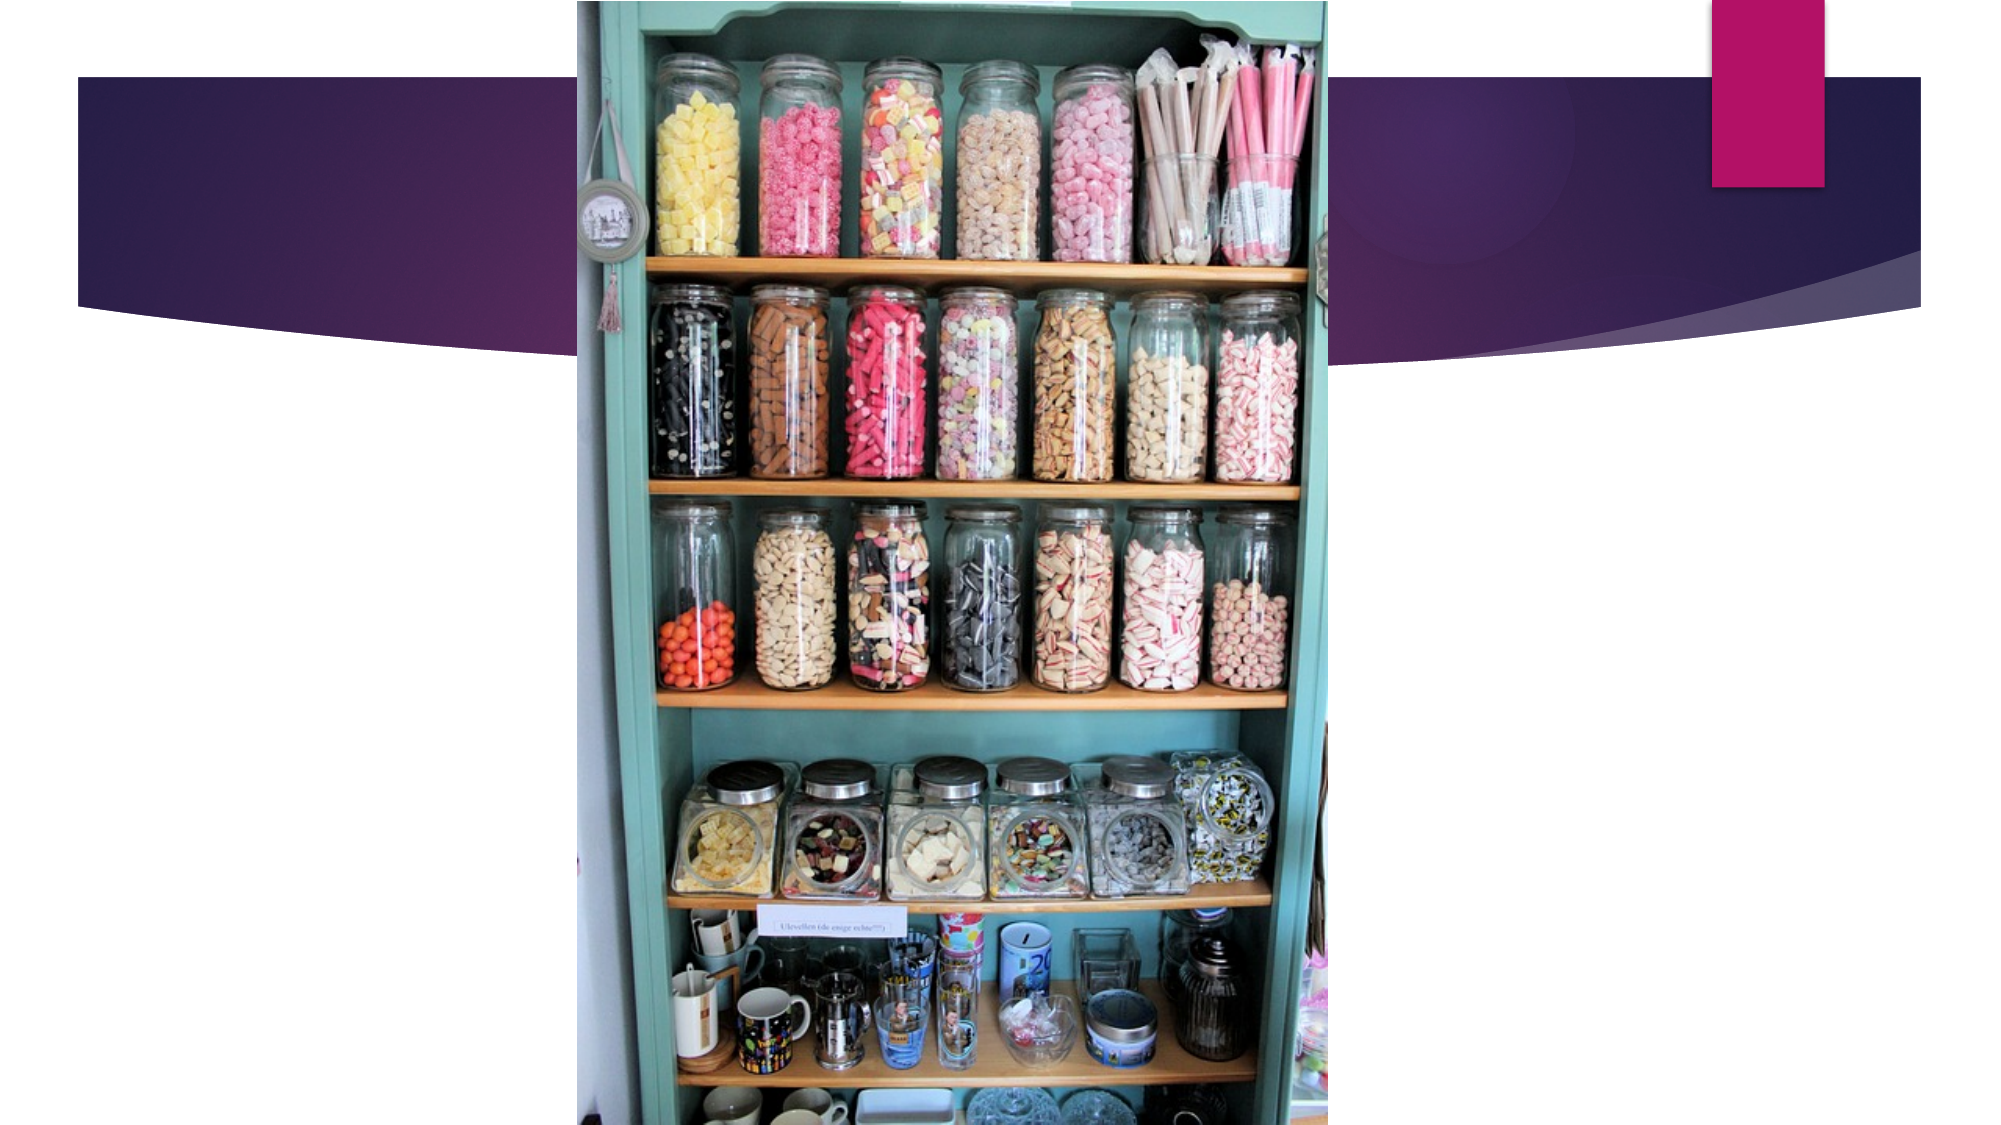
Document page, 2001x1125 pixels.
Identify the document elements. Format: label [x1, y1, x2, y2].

list [577, 0, 1328, 1125]
